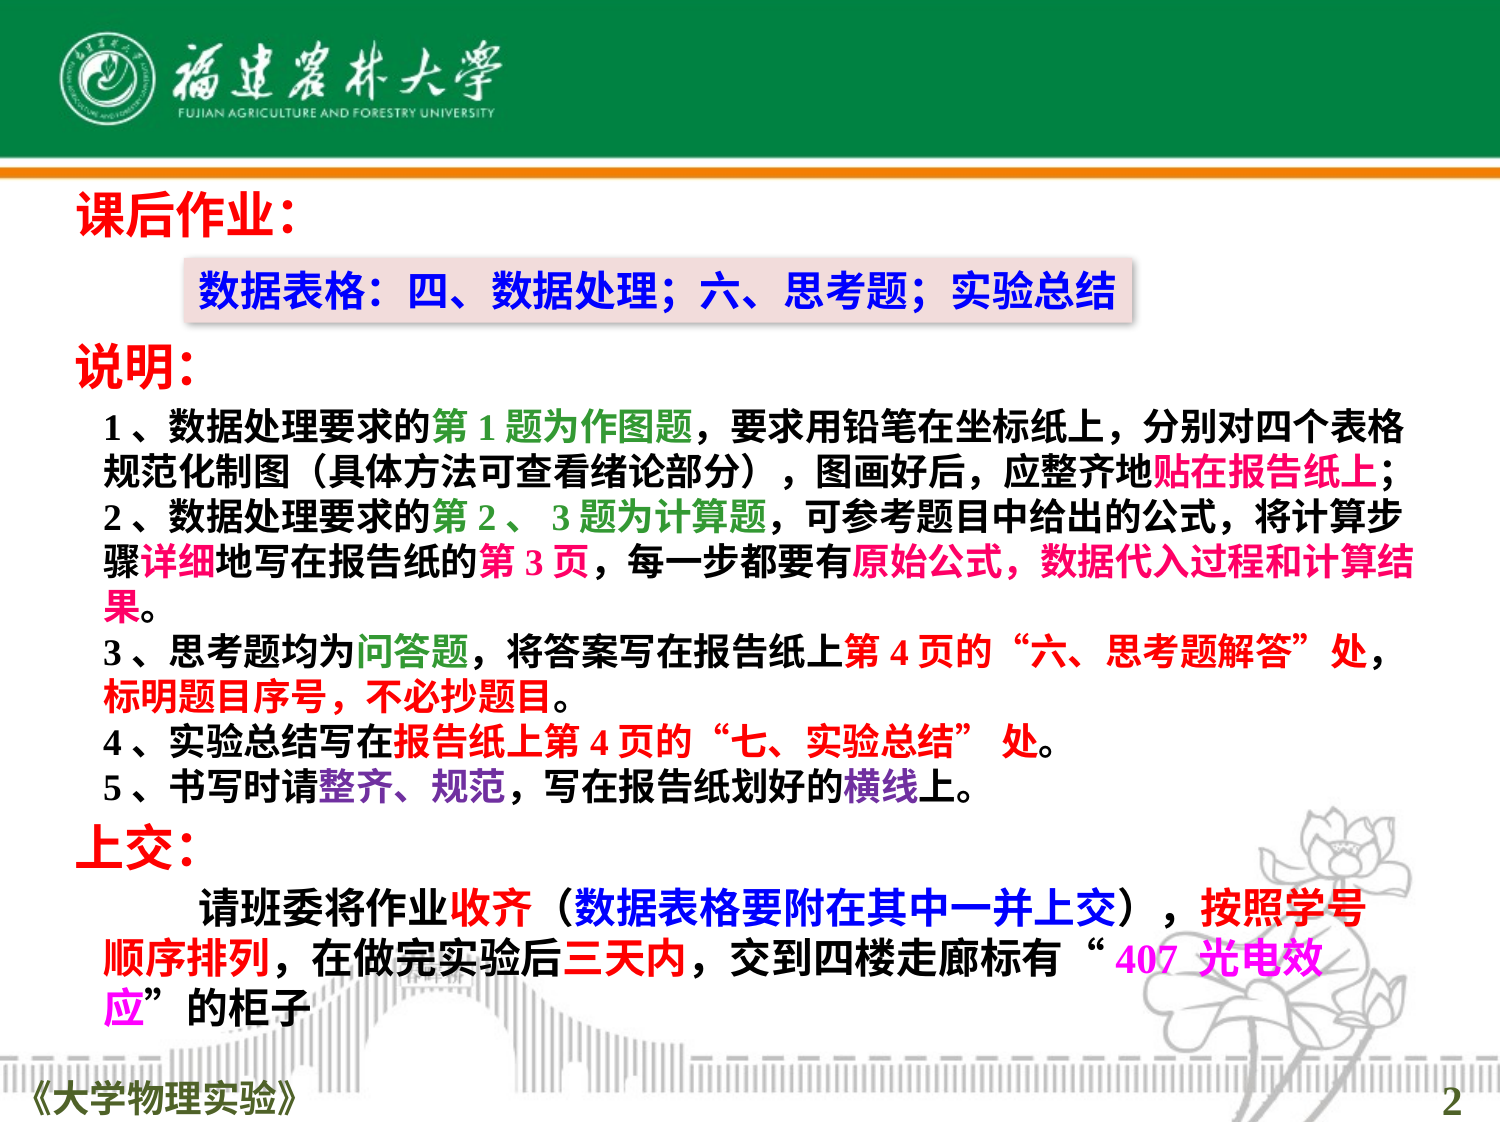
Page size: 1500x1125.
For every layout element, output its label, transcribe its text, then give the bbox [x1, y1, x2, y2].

text_box 上交： [60, 808, 240, 884]
text_box 课后作业： [60, 175, 341, 251]
picture [0, 0, 1500, 1122]
text_box 1、数据处理要求的第1题为作图题，要求用铅笔在坐标纸上，分别对四个表格规范化制图（具体方法可查看绪论部分），图画好后，应整齐地贴在报告纸上； 2、数据处理要求的第2、3题为计算题，可参考题目中给出的公式，将计算步骤详细地写在报告纸的第3页，每一步都要有原始公式，数据代入过程和计算结果。 3、思考题均为问答题，将答案写在报告纸上第4页的“六、思考题解答”处，标明题目序号，不必抄题目。 4、实验总结写在报告纸上第4页的“七、实验总结” 处。 5、书写时请整齐、规范，写在报告纸划好的横线上。 [88, 395, 1447, 816]
text_box 数据表格：四、数据处理；六、思考题；实验总结 [183, 257, 1133, 323]
text_box 说明： [60, 328, 240, 403]
text_box 请班委将作业收齐（数据表格要附在其中一并上交），按照学号顺序排列，在做完实验后三天内，交到四楼走廊标有“407 光电效应”的柜子 [88, 874, 1418, 1039]
